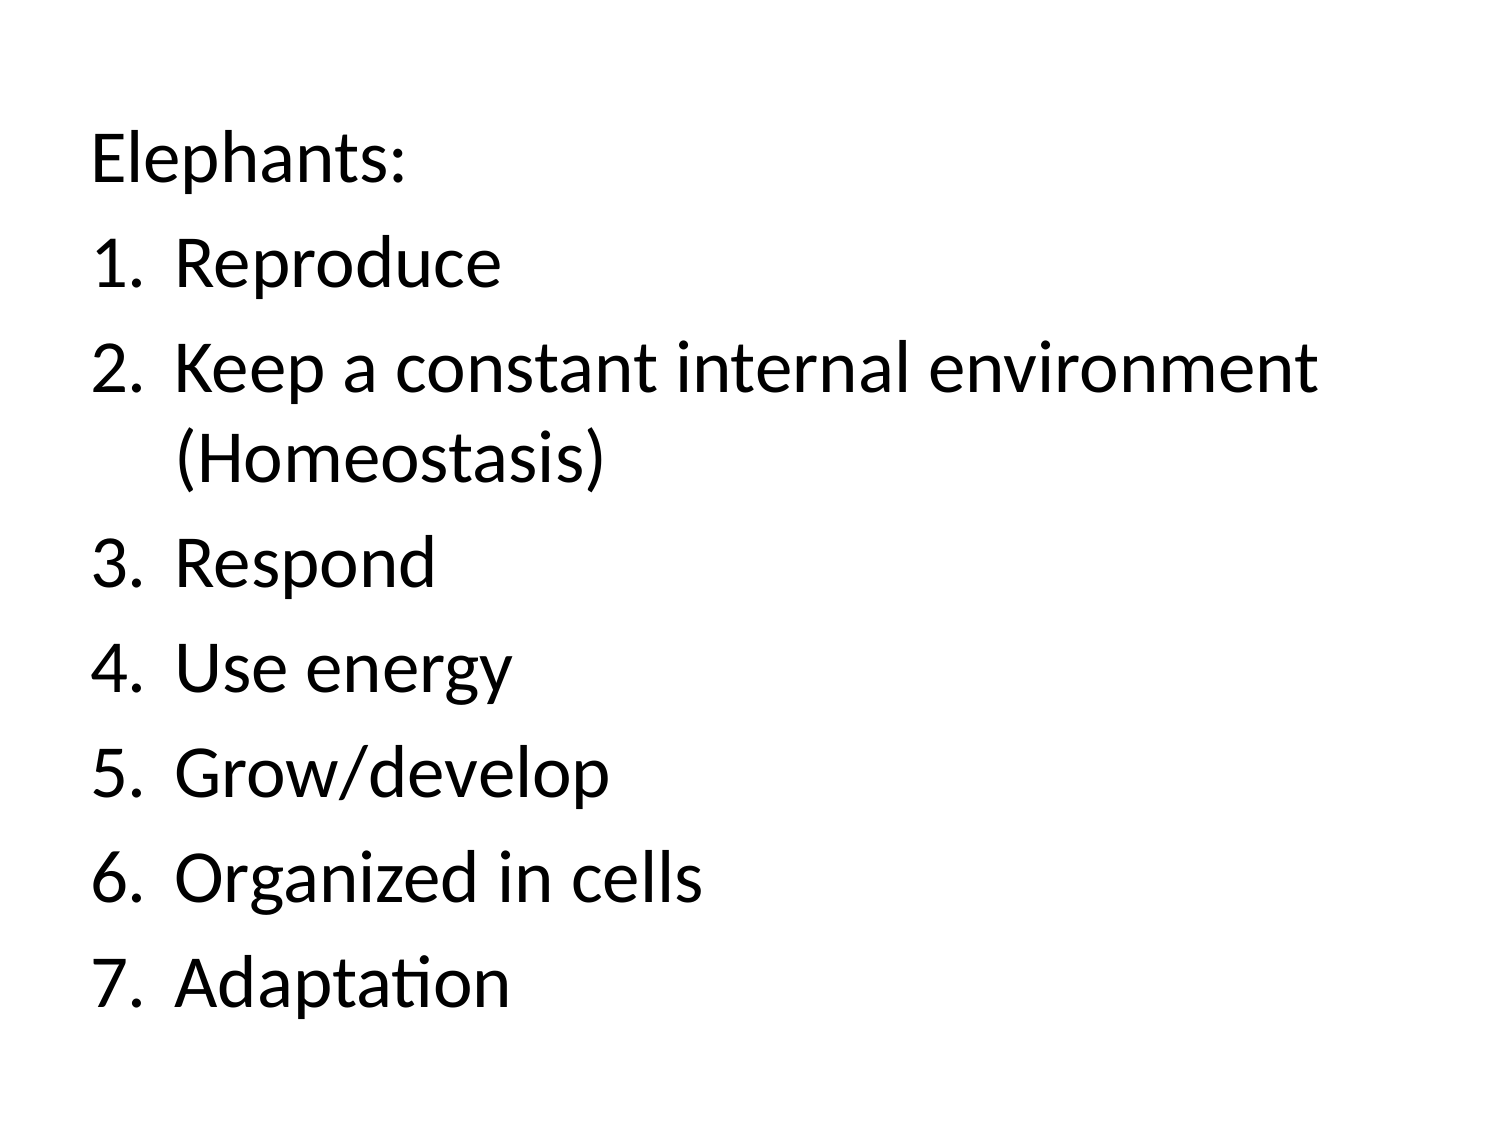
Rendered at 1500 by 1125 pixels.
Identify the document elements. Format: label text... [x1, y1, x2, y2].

list Elephants: Reproduce Keep a constant internal environment (Homeostasis) Respond Use energy Grow/develop Organized in cells Adaptation [75, 99, 1425, 1005]
